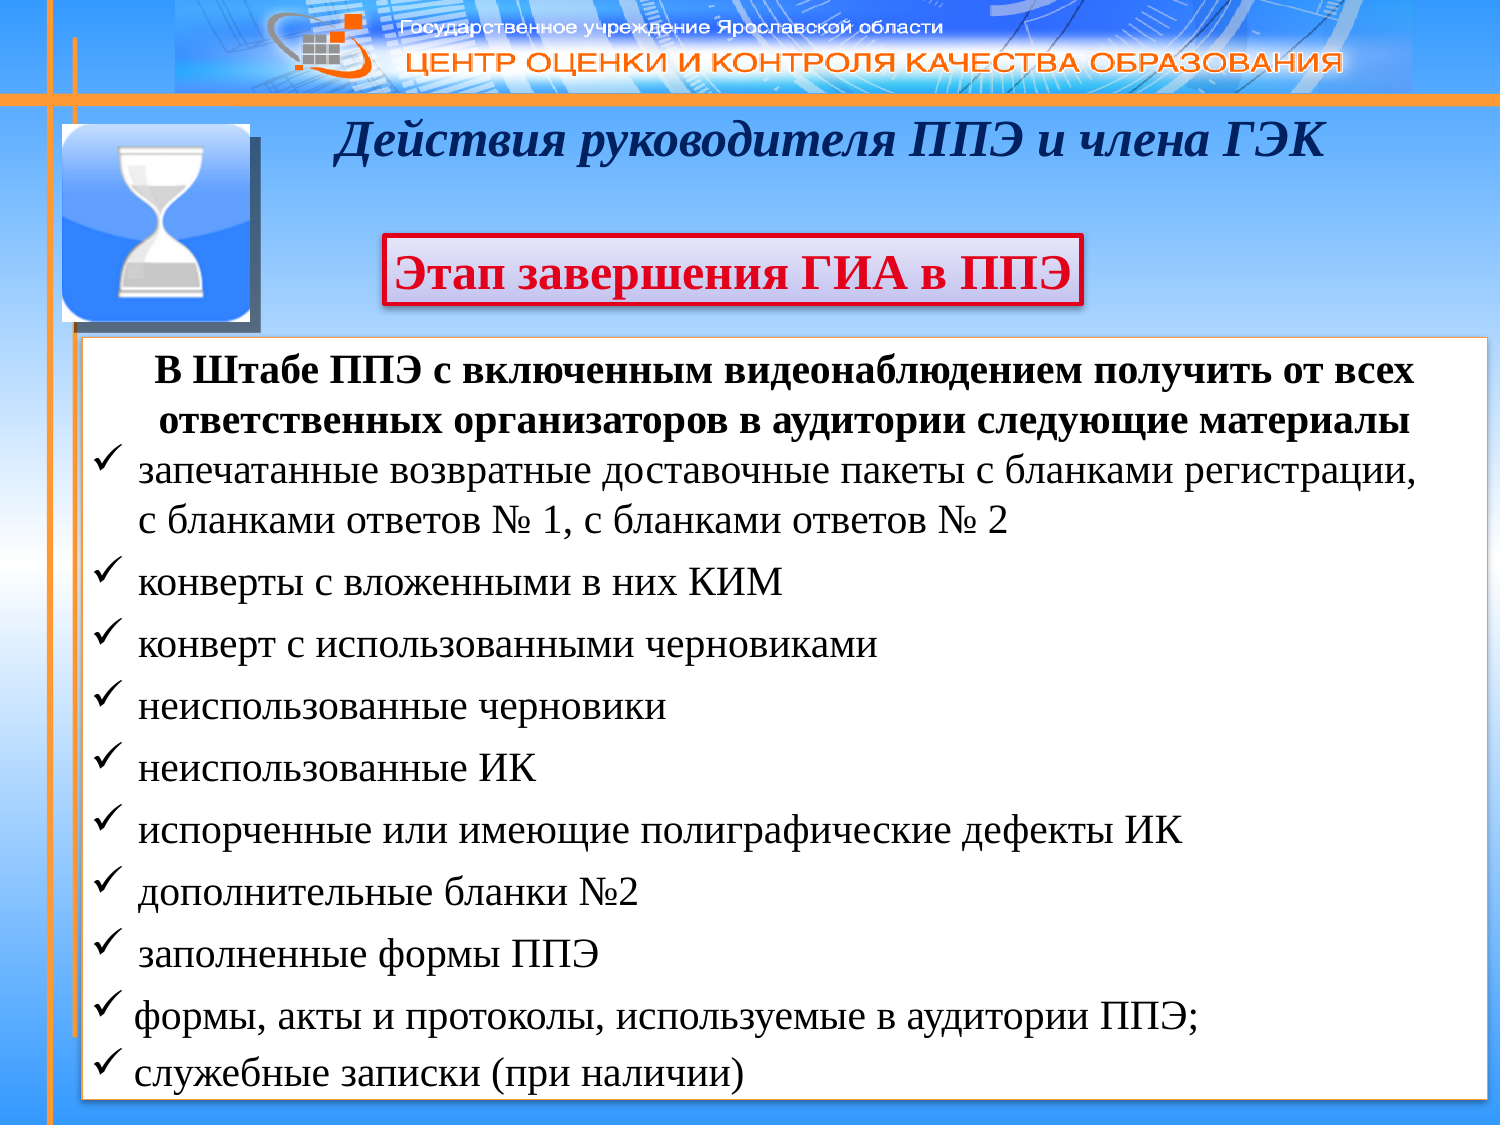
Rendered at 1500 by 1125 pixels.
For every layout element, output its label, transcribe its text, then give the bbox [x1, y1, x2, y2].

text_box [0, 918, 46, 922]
picture [62, 124, 251, 323]
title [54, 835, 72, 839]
text_box Этап завершения ГИА в ППЭ [384, 235, 1082, 305]
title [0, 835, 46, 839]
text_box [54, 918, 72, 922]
picture [174, 0, 1413, 93]
text_box В Штабе ППЭ с включенным видеонаблюдением получить от всех ответственных организаторов в аудитории следующие материалы запечатанные возвратные доставочные пакеты с бланками регистрации, с бланками ответов № 1, с бланками ответов № 2 конверты с вложенными в них КИМ конверт с использованными черновиками неиспользованные черновики неиспользованные ИК испорченные или имеющие полиграфические дефекты ИК дополнительные бланки №2 заполненные формы ППЭ формы, акты и протоколы, используемые в аудитории ППЭ; служебные записки (при наличии) [81, 337, 1488, 1100]
text_box Действия руководителя ППЭ и члена ГЭК [237, 99, 1425, 175]
